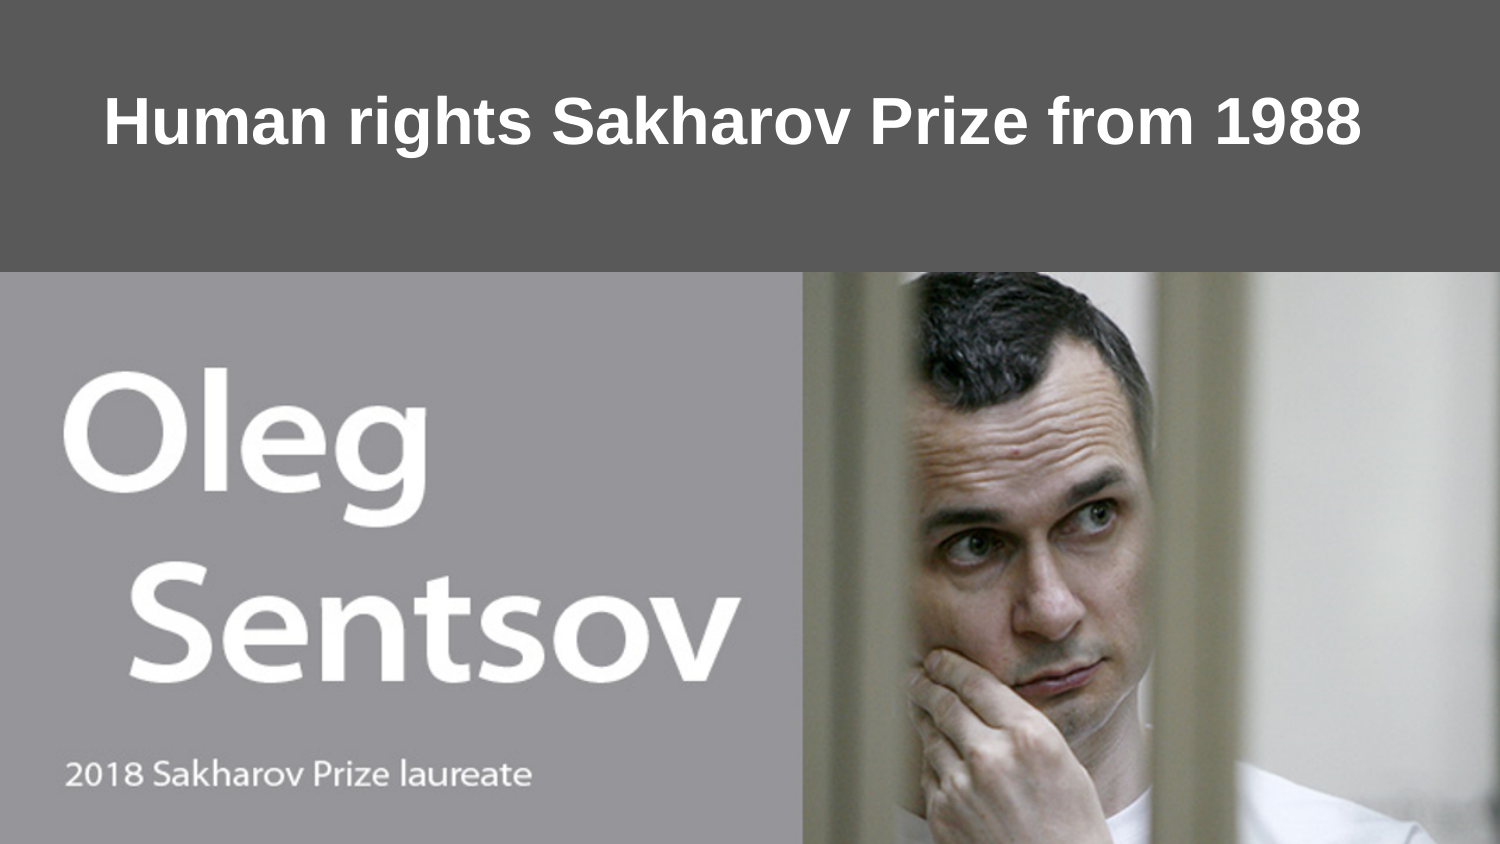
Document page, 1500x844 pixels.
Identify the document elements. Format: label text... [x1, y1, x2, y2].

picture [0, 271, 1500, 844]
text_box Human rights Sakharov Prize from 1988 [88, 70, 1410, 165]
